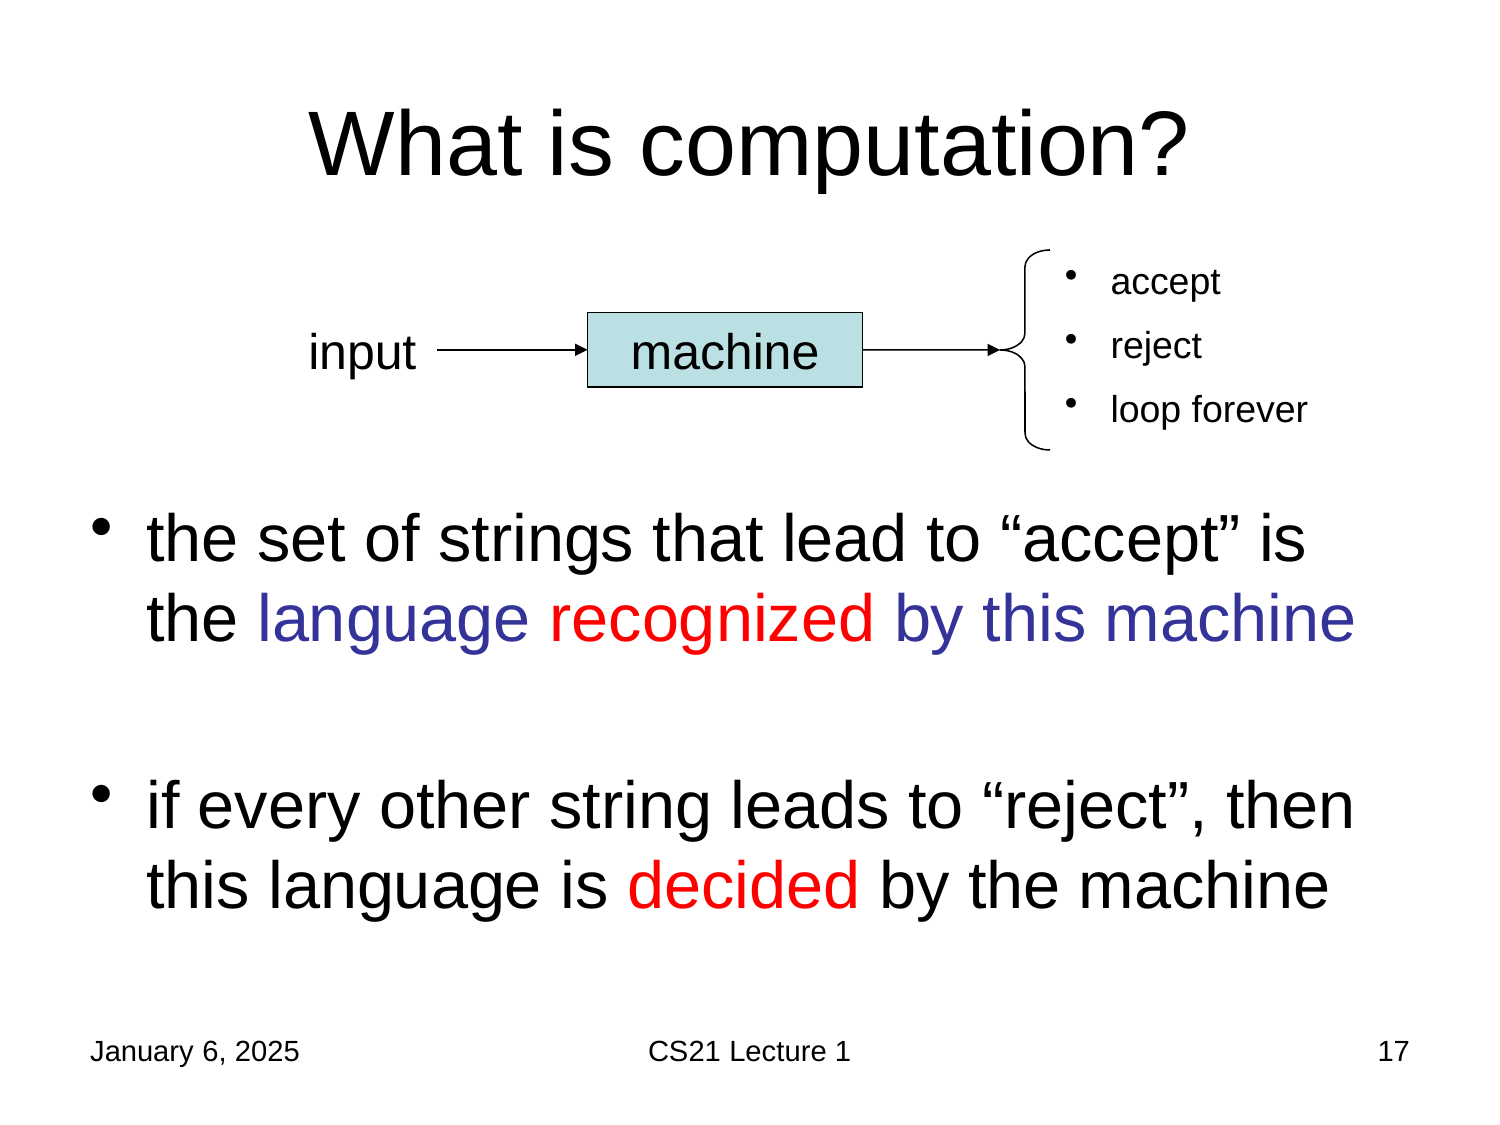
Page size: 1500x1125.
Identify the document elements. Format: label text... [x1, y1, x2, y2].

text_box [1001, 250, 1051, 451]
text_box machine [587, 312, 863, 388]
text_box input [287, 312, 438, 388]
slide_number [74, 1024, 426, 1103]
text_box accept reject loop forever [1049, 249, 1413, 438]
title What is computation? [75, 45, 1425, 233]
slide_number 17 [1074, 1024, 1426, 1103]
list the set of strings that lead to “accept” is the language recognized by this machine if every other string leads to “reject”, then this language is decided by the machine [75, 487, 1425, 1005]
footer CS21 Lecture 1 [512, 1024, 988, 1103]
